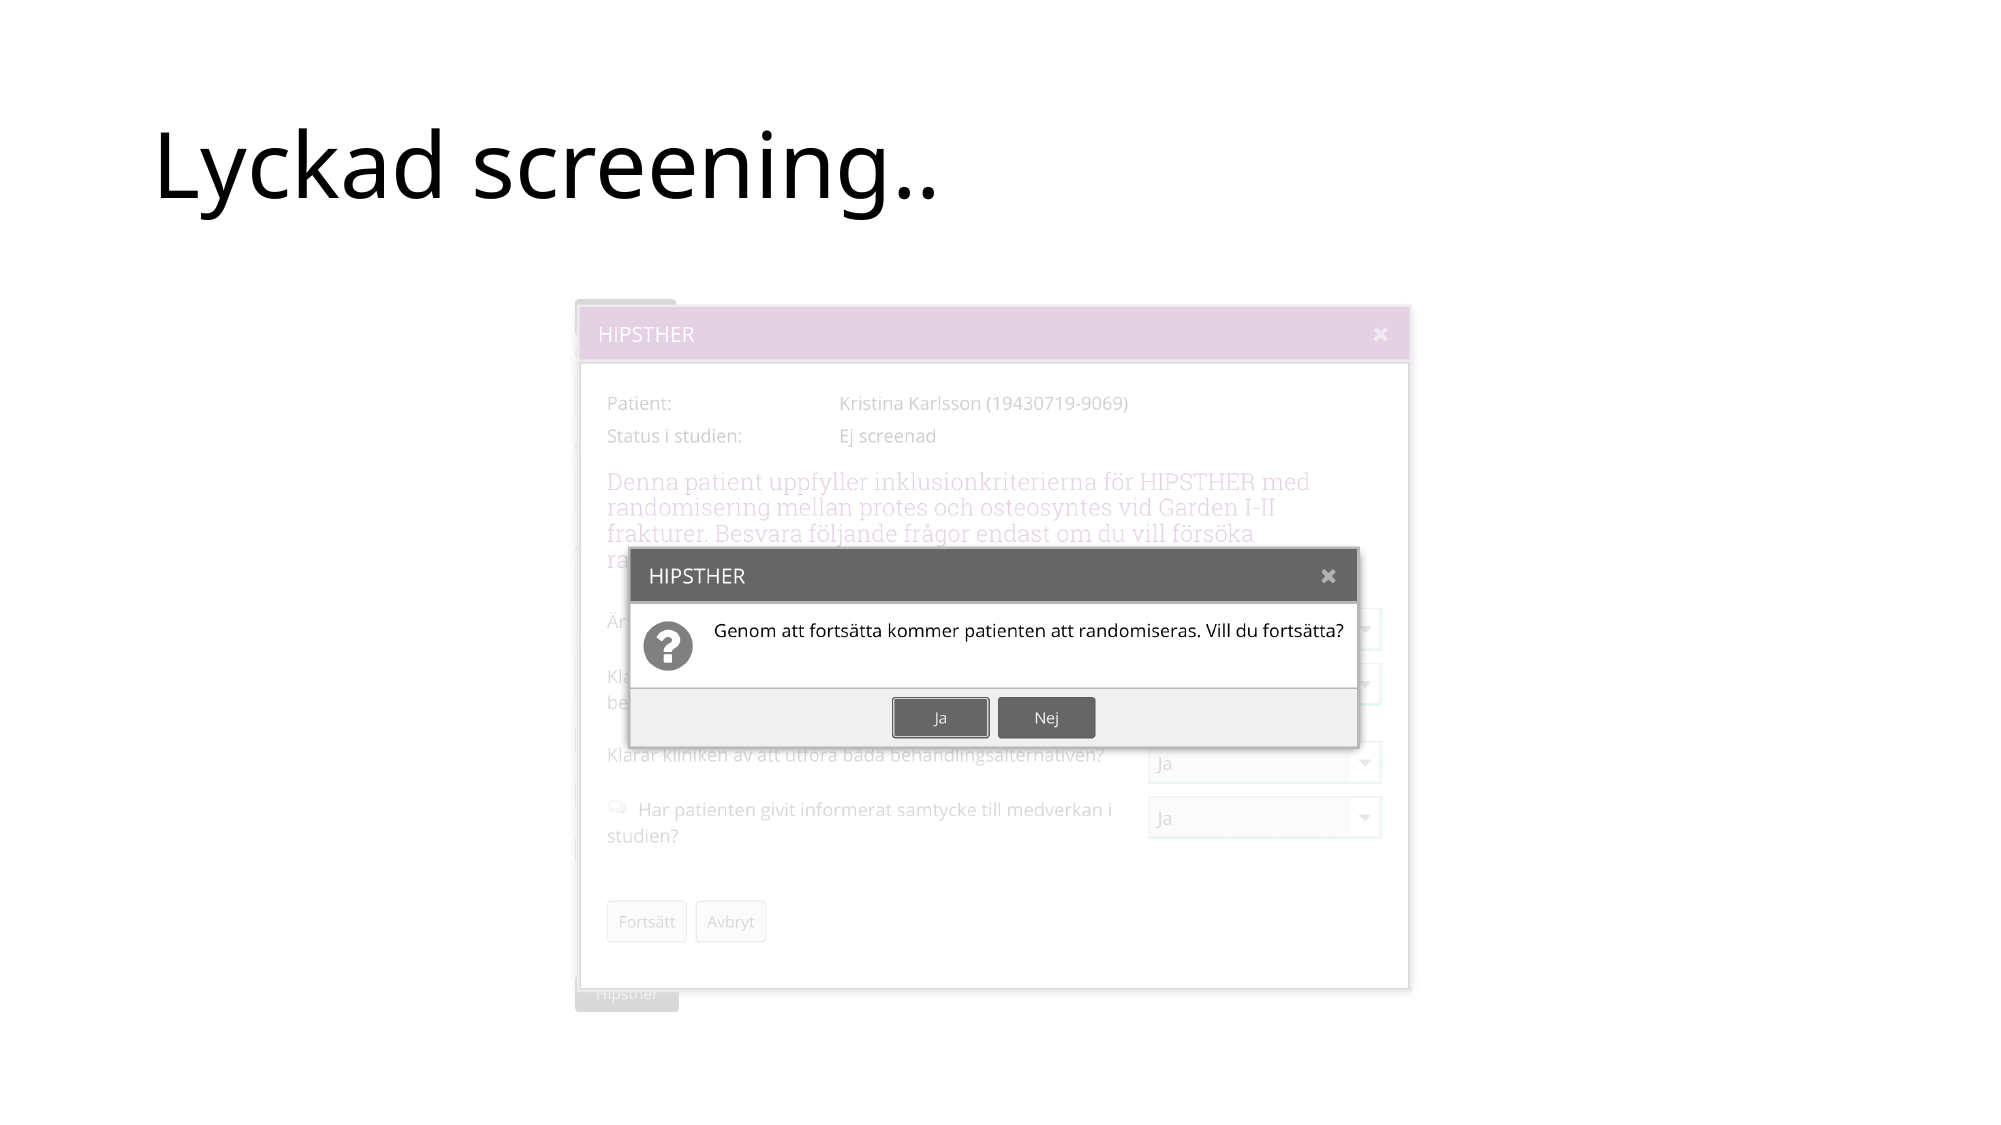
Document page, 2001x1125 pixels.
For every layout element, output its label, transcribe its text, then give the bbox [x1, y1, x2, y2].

title Lyckad screening.. [137, 59, 1863, 278]
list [569, 299, 1430, 1014]
